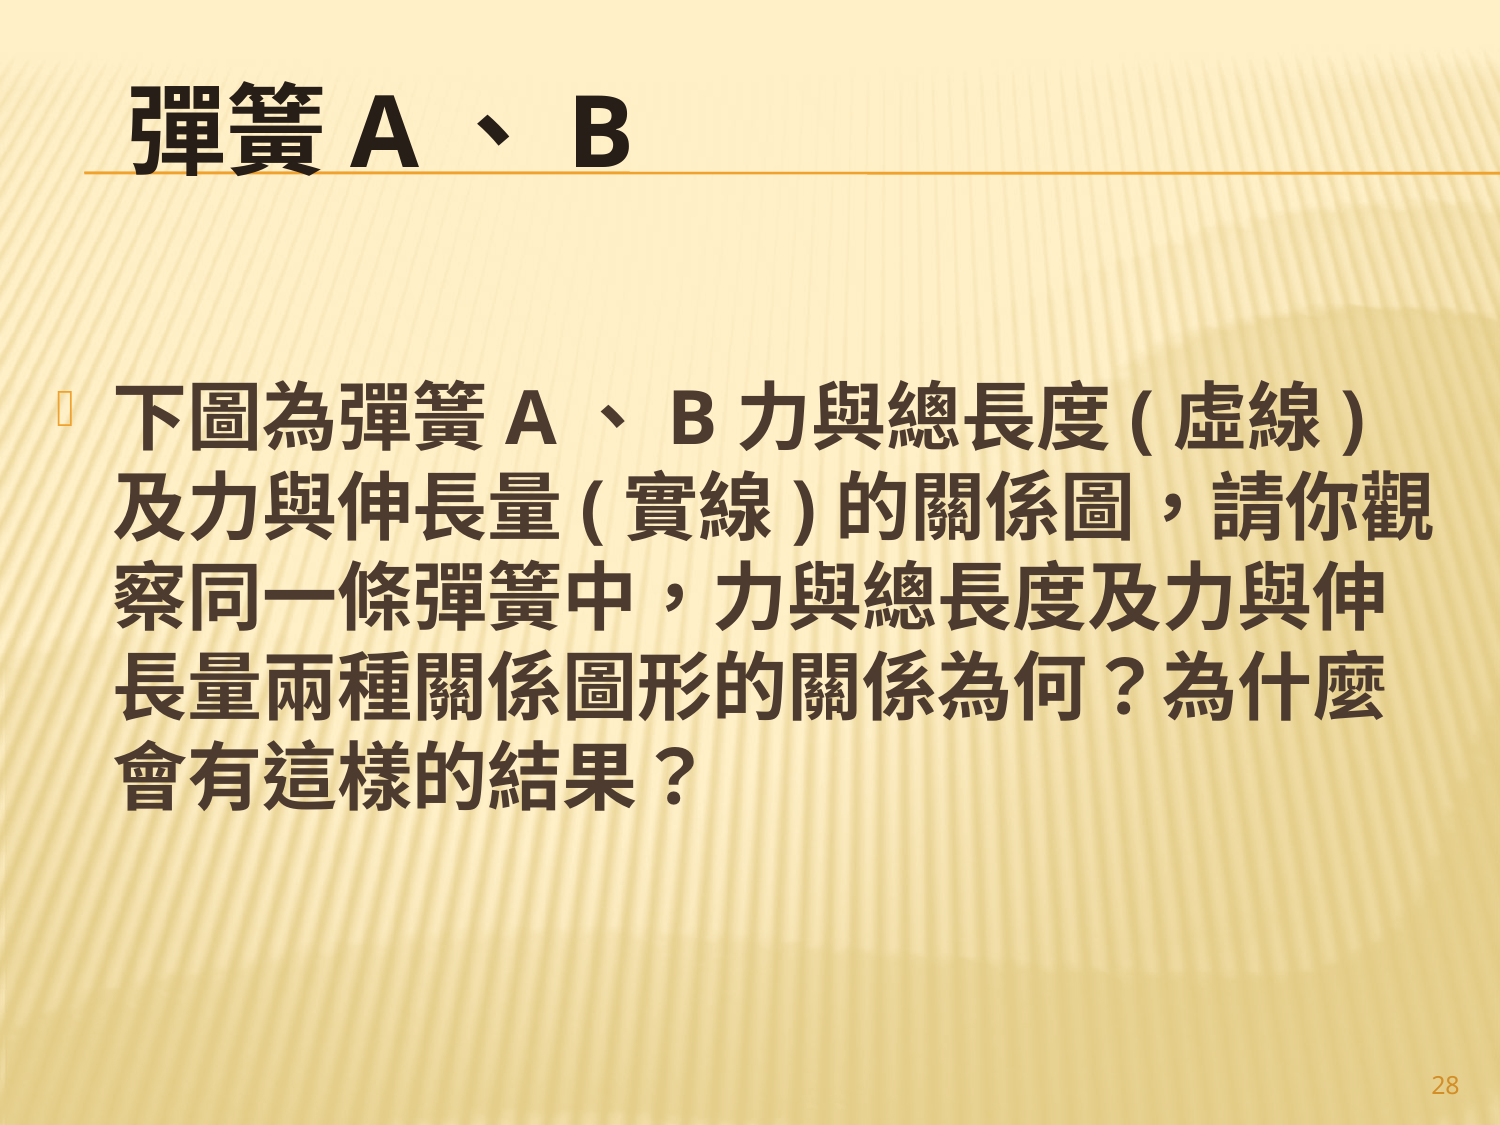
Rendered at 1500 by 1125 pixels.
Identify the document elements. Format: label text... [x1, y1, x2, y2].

title 彈簧A、B [112, 58, 1081, 197]
list 下圖為彈簧A、B力與總長度(虛線)及力與伸長量(實線)的關係圖，請你觀察同一條彈簧中，力與總長度及力與伸長量兩種關係圖形的關係為何？為什麼會有這樣的結果？ [41, 361, 1467, 917]
slide_number 28 [1350, 1061, 1475, 1103]
